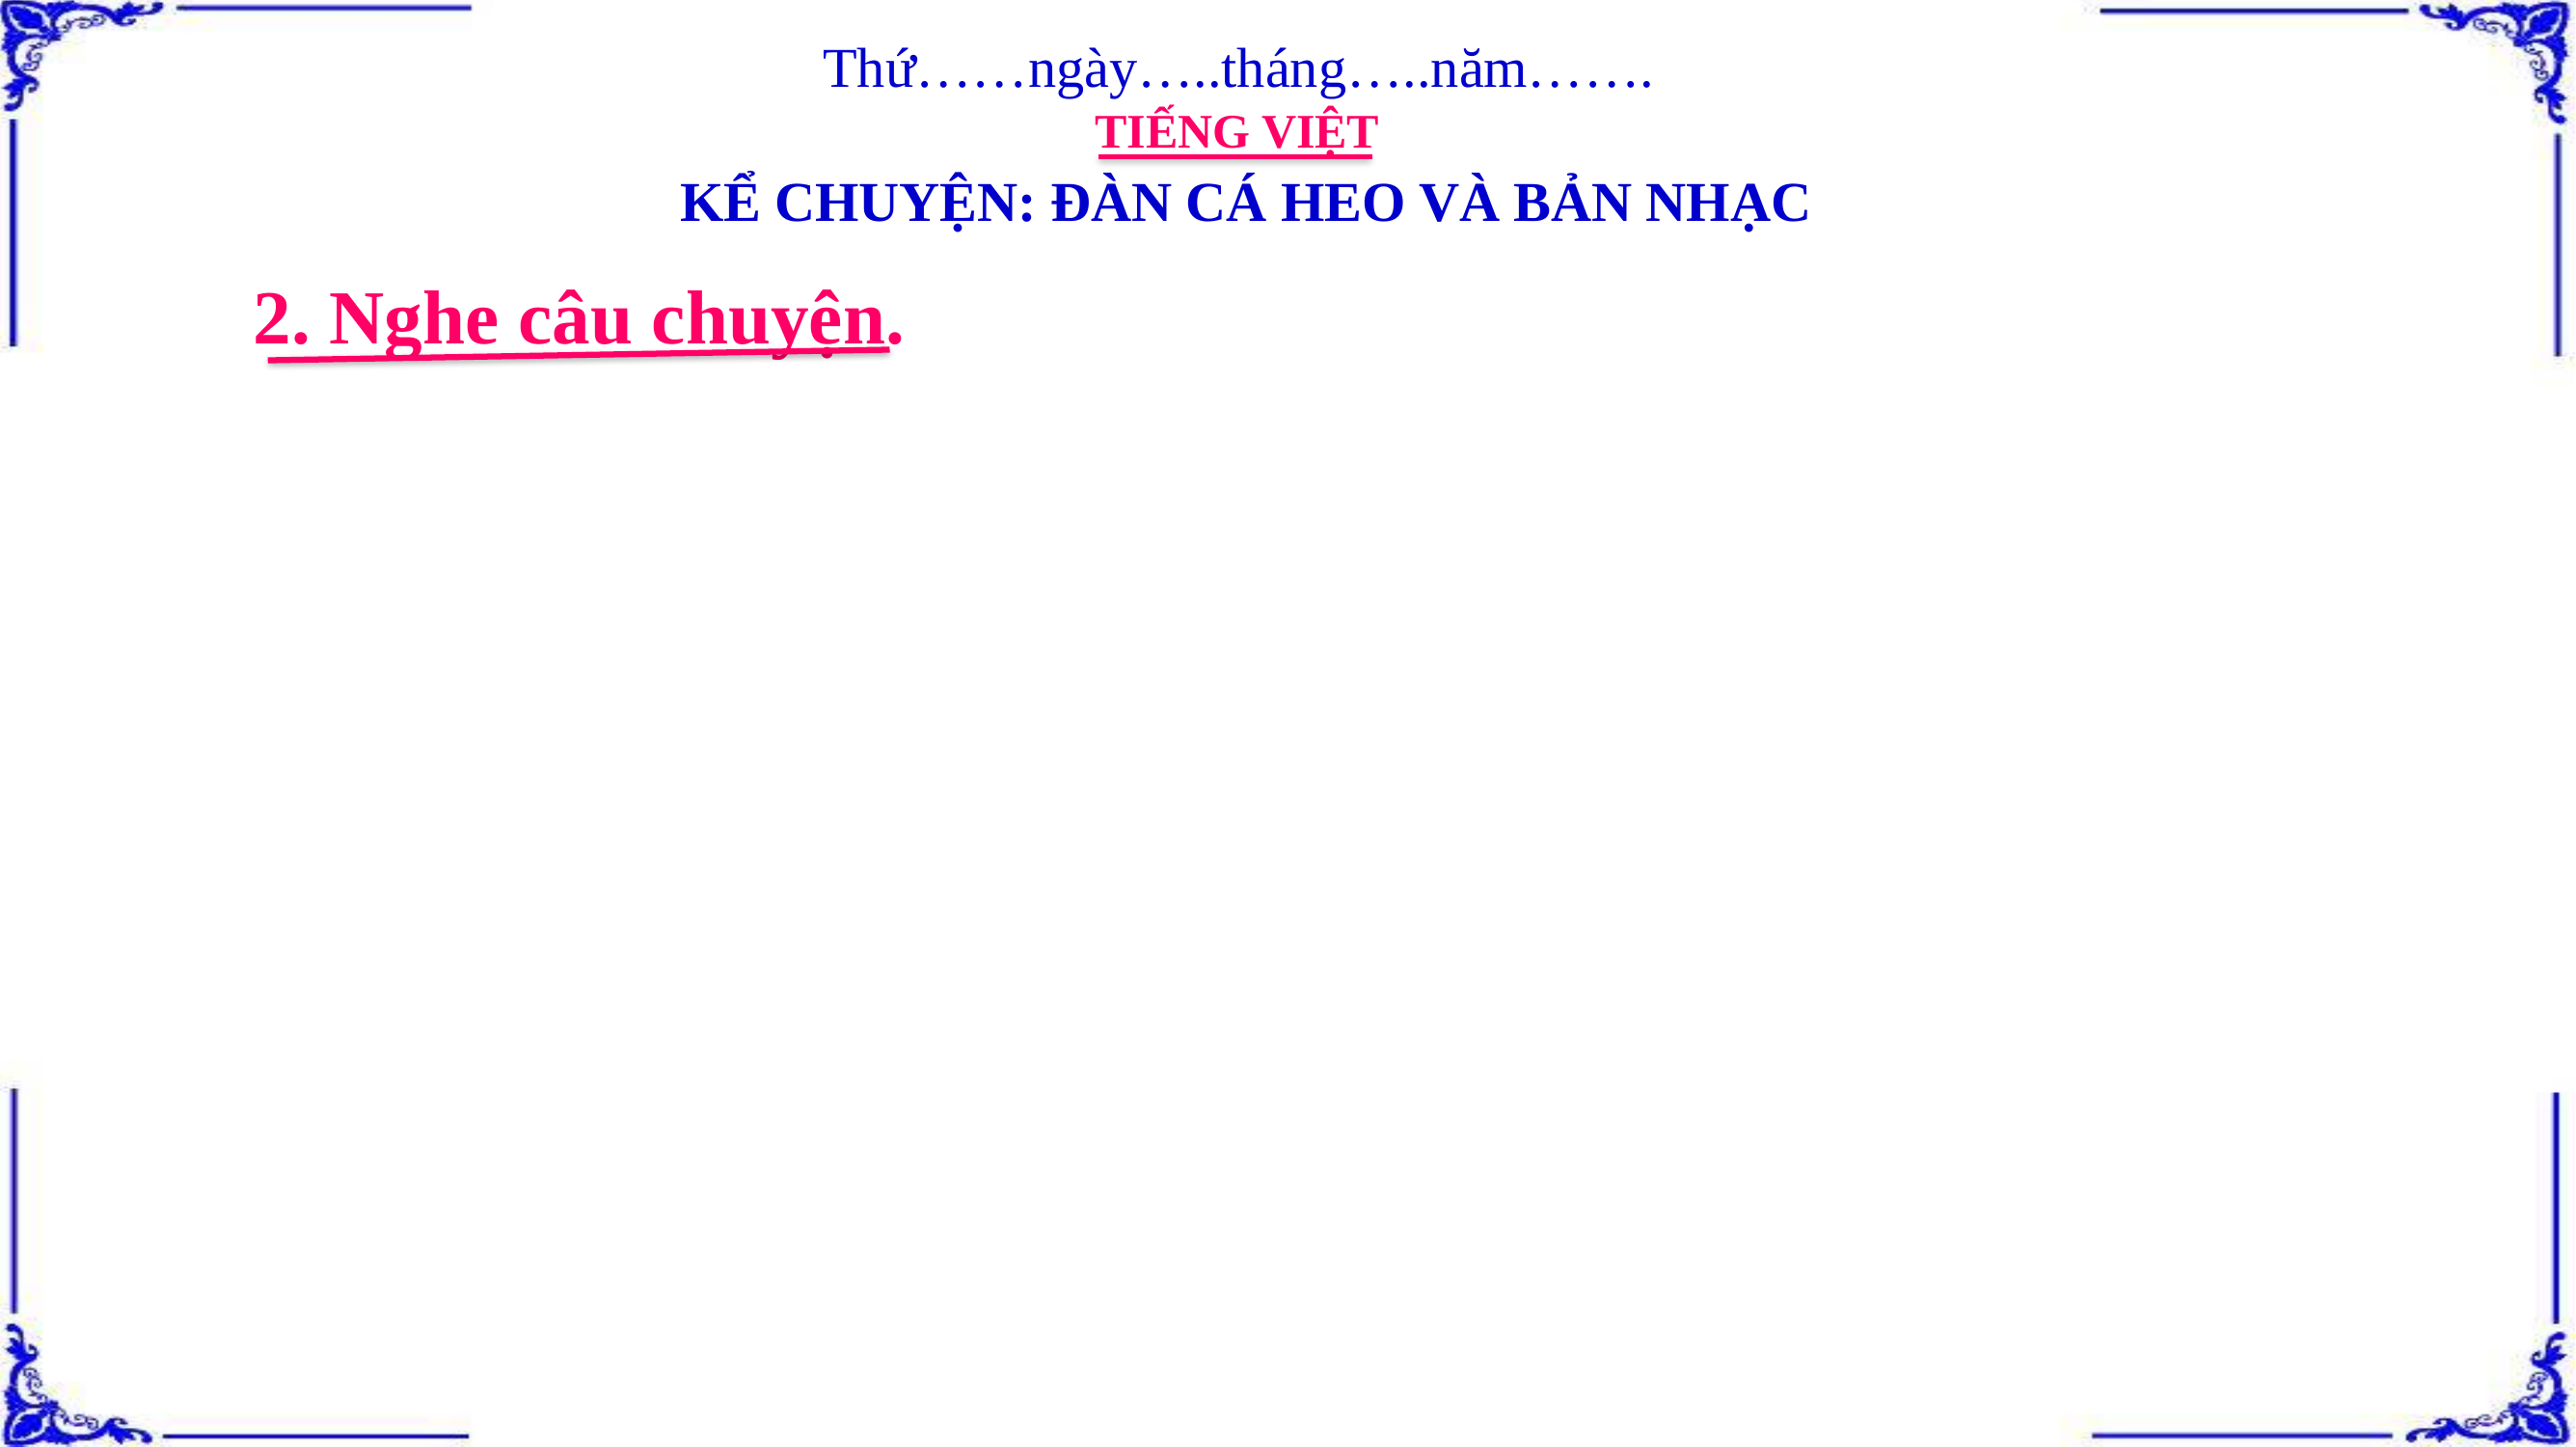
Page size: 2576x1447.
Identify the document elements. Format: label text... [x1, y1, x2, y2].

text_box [238, 259, 2047, 369]
text_box KỂ CHUYỆN: ĐÀN CÁ HEO VÀ BẢN NHẠC [665, 157, 1827, 240]
picture [0, 0, 2576, 1447]
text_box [803, 23, 1674, 166]
